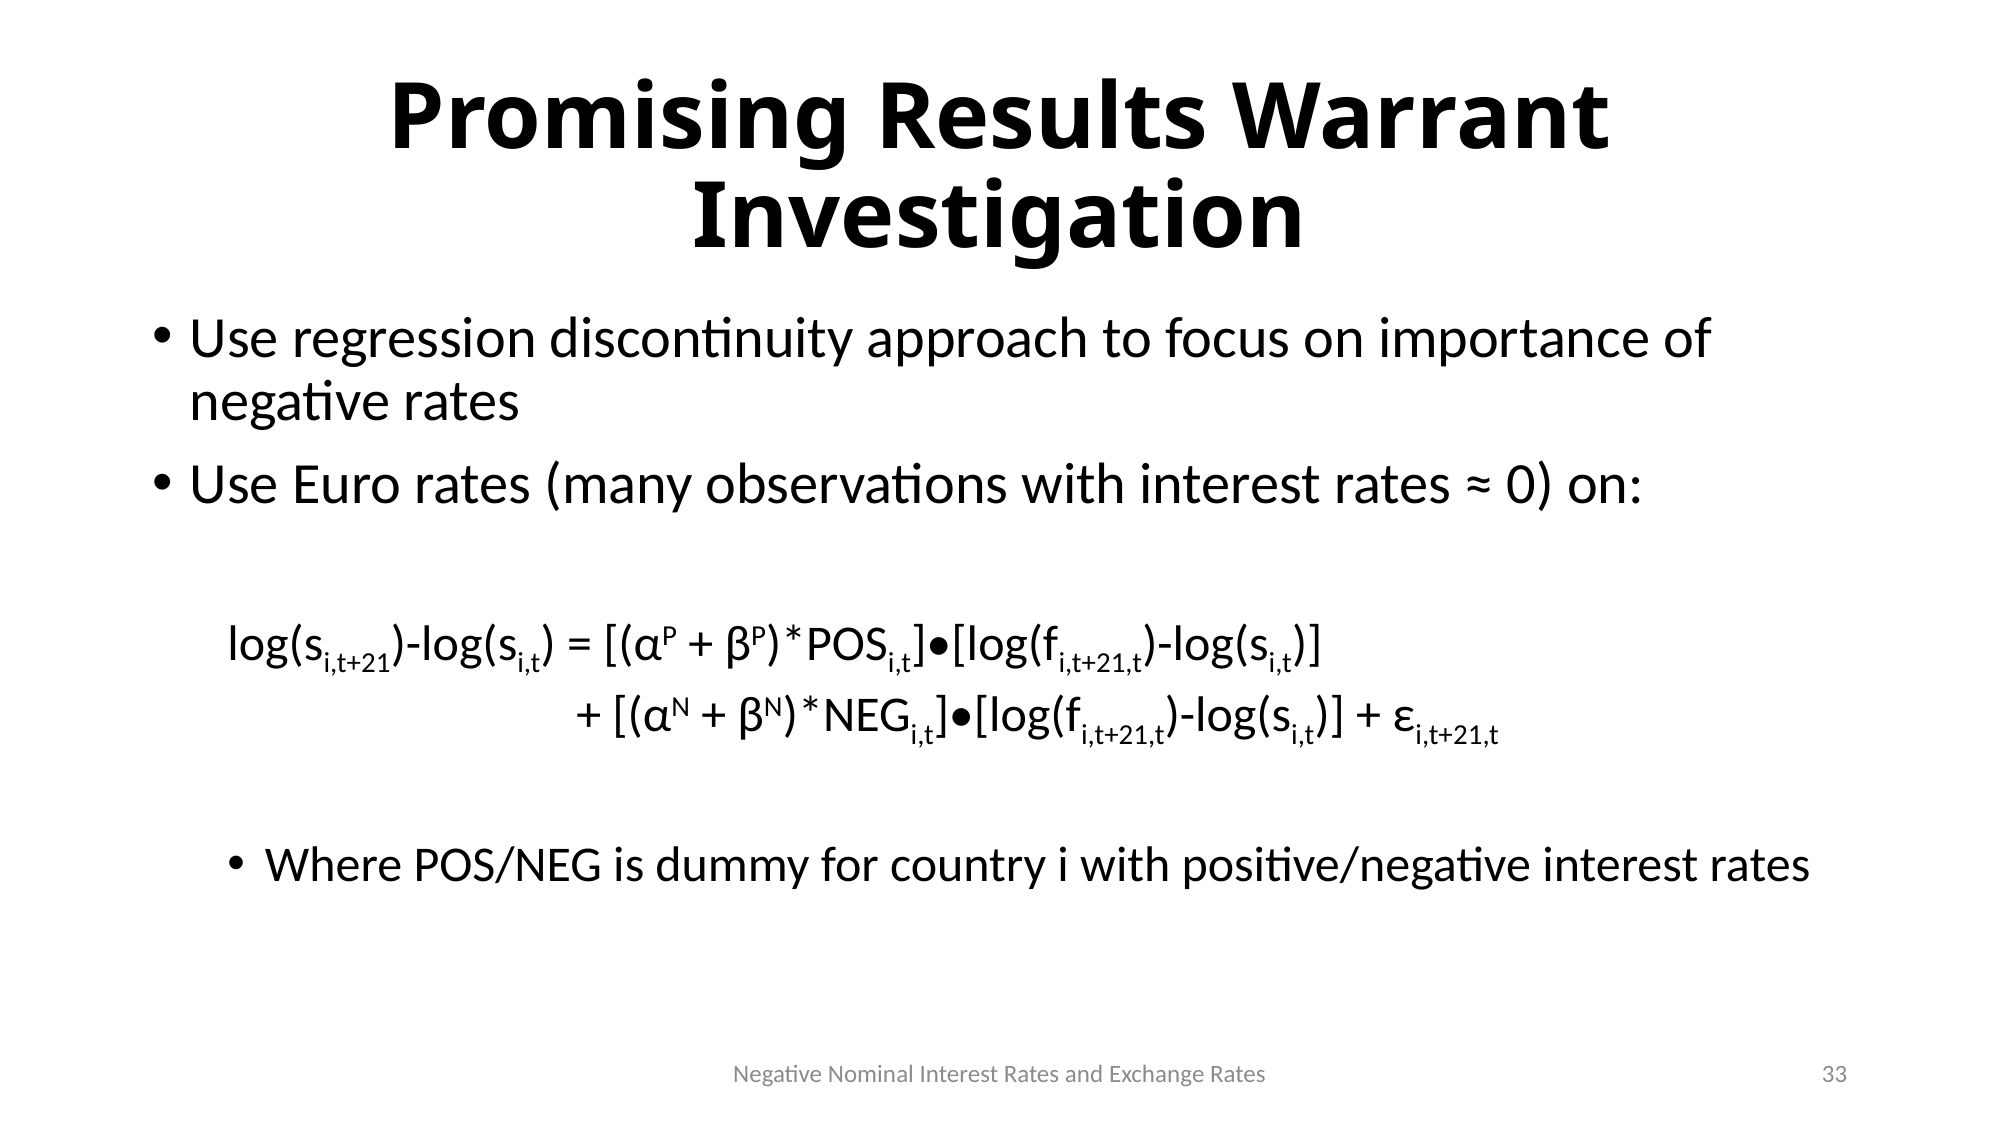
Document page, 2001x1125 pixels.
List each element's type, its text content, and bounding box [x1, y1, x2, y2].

title Promising Results Warrant Investigation [137, 59, 1863, 278]
slide_number 33 [1412, 1042, 1863, 1103]
list Use regression discontinuity approach to focus on importance of negative rates Use Euro rates (many observations with interest rates ≈ 0) on: log(si,t+21)-log(si,t) = [(αP + βP)*POSi,t]•[log(fi,t+21,t)-log(si,t)] + [(αN + βN)*NEGi,t]•[log(fi,t+21,t)-log(si,t)] + εi,t+21,t Where POS/NEG is dummy for country i with positive/negative interest rates [137, 299, 1863, 1014]
footer Negative Nominal Interest Rates and Exchange Rates [662, 1042, 1338, 1103]
